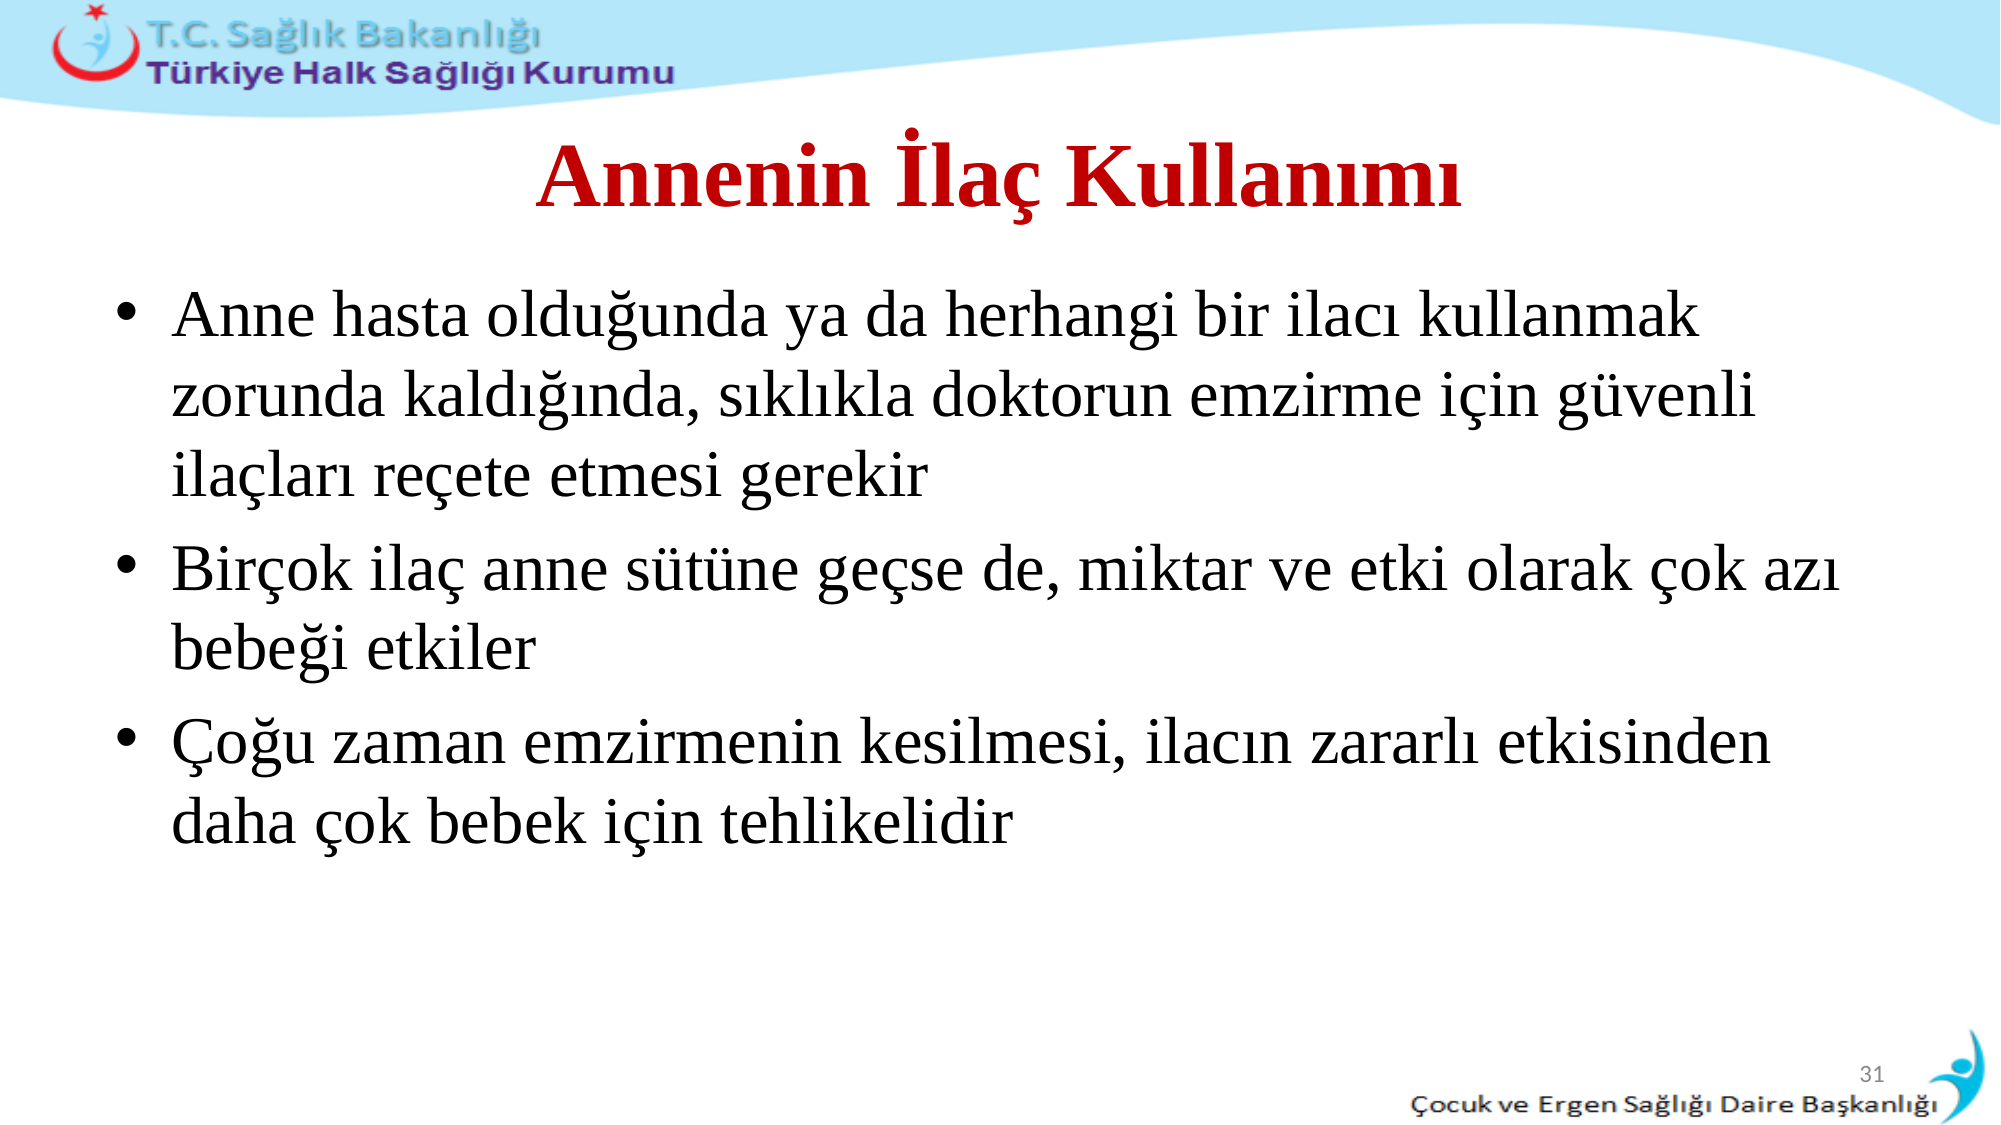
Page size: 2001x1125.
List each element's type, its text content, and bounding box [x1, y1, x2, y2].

list Anne hasta olduğunda ya da herhangi bir ilacı kullanmak zorunda kaldığında, sıklıkla doktorun emzirme için güvenli ilaçları reçete etmesi gerekir Birçok ilaç anne sütüne geçse de, miktar ve etki olarak çok azı bebeği etkiler Çoğu zaman emzirmenin kesilmesi, ilacın zararlı etkisinden daha çok bebek için tehlikelidir [99, 262, 1900, 1005]
title Annenin İlaç Kullanımı [99, 107, 1900, 233]
slide_number 31 [1433, 1042, 1900, 1103]
picture [0, 0, 2000, 1125]
